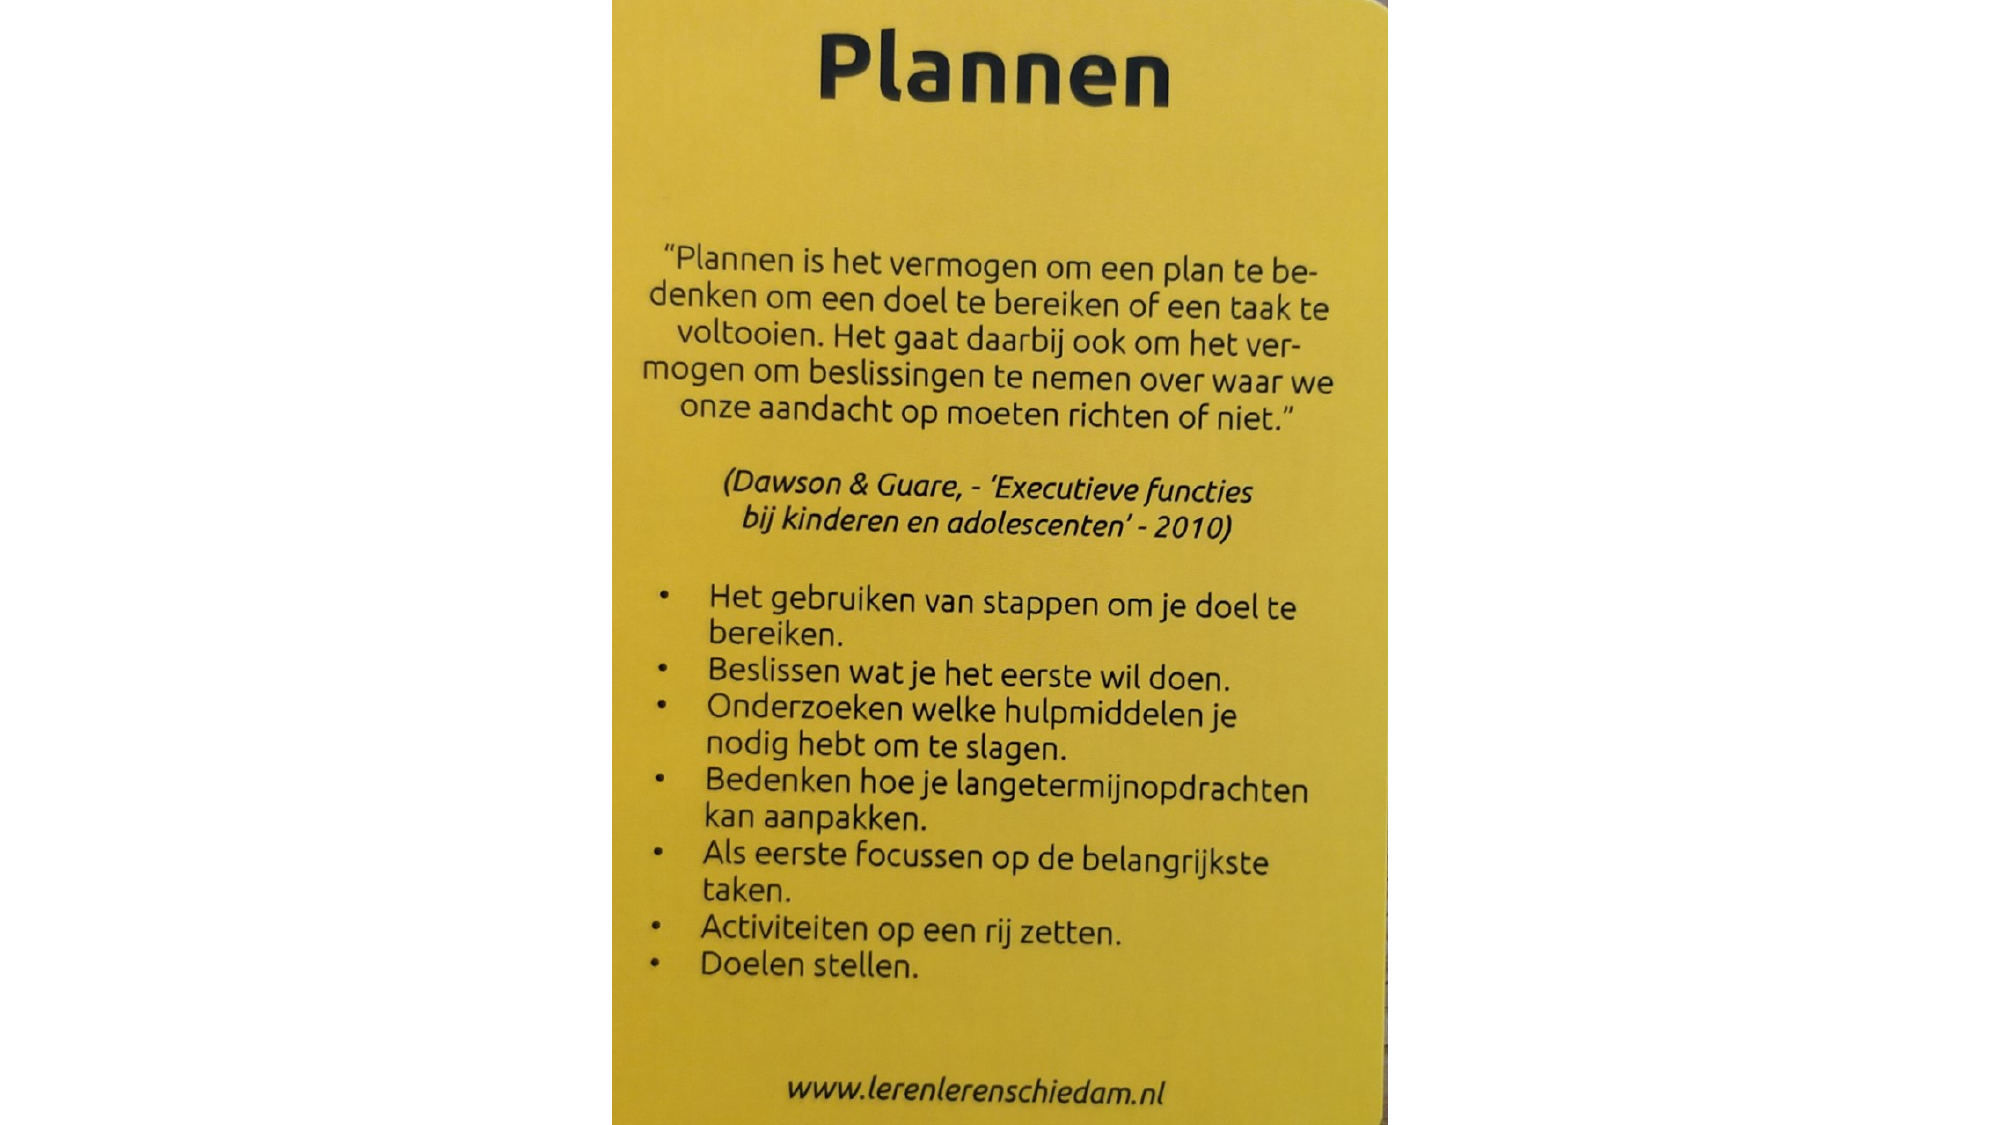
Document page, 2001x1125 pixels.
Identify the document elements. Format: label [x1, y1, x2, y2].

picture [612, 0, 1388, 1125]
